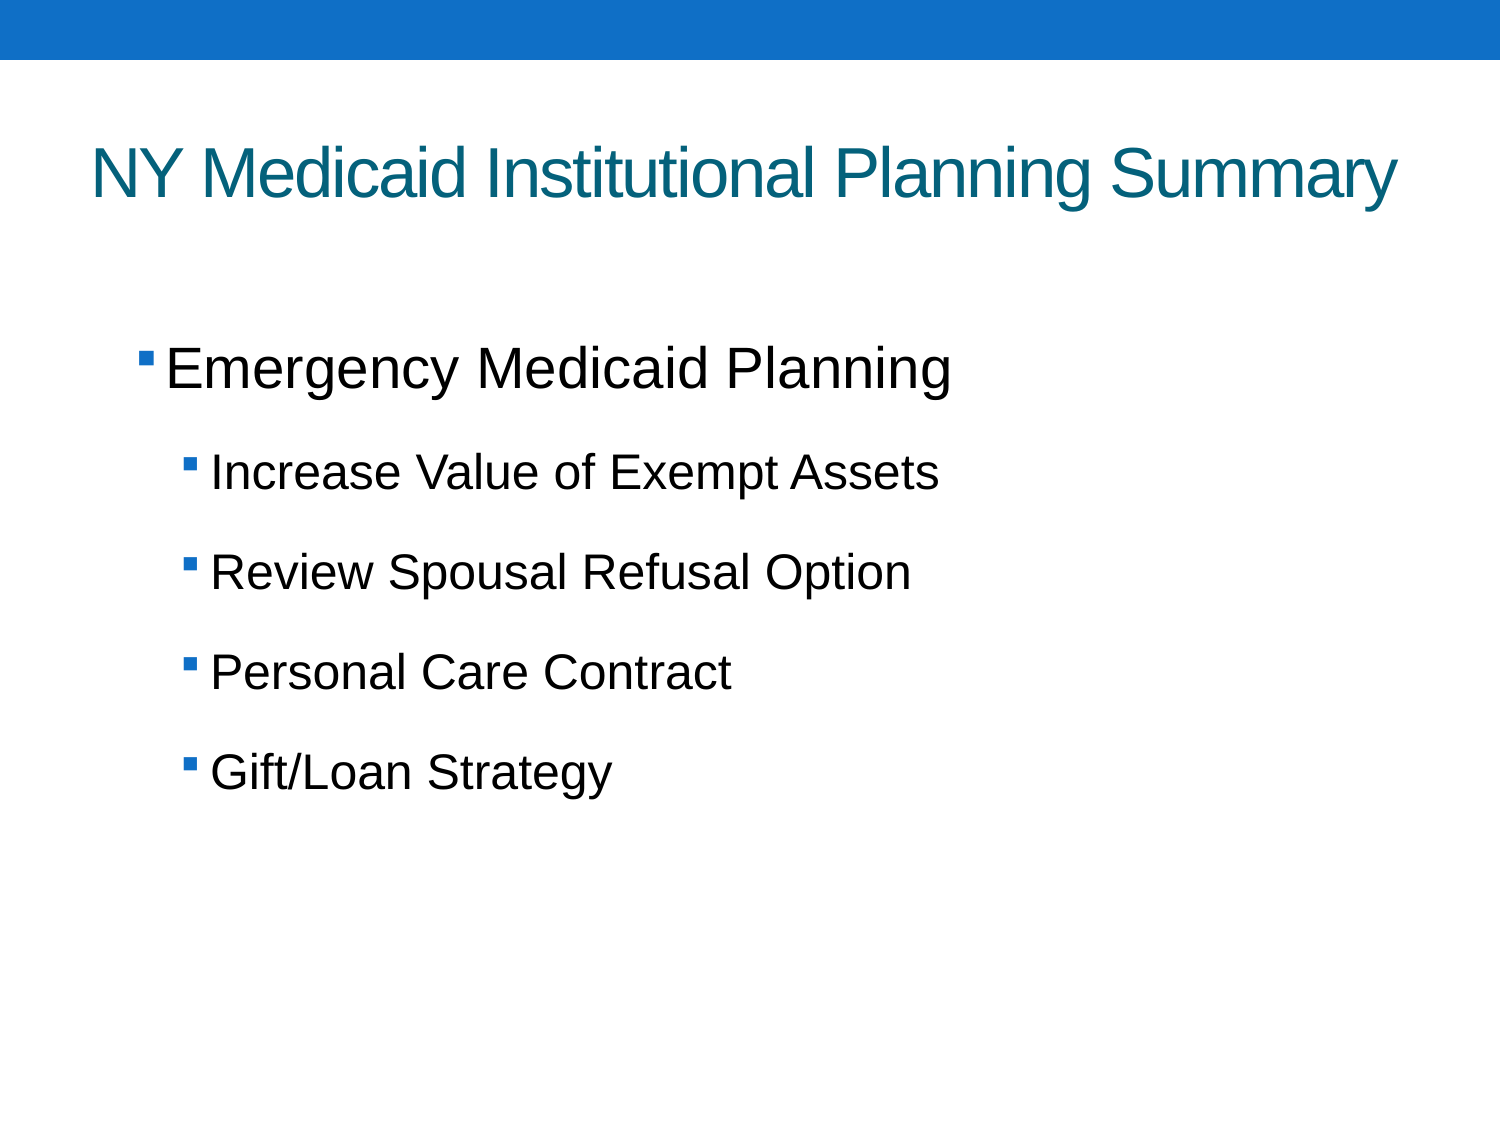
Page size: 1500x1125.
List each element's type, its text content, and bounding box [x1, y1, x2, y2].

list Emergency Medicaid Planning Increase Value of Exempt Assets Review Spousal Refusal Option Personal Care Contract Gift/Loan Strategy [75, 287, 1425, 1088]
title NY Medicaid Institutional Planning Summary [75, 87, 1425, 250]
